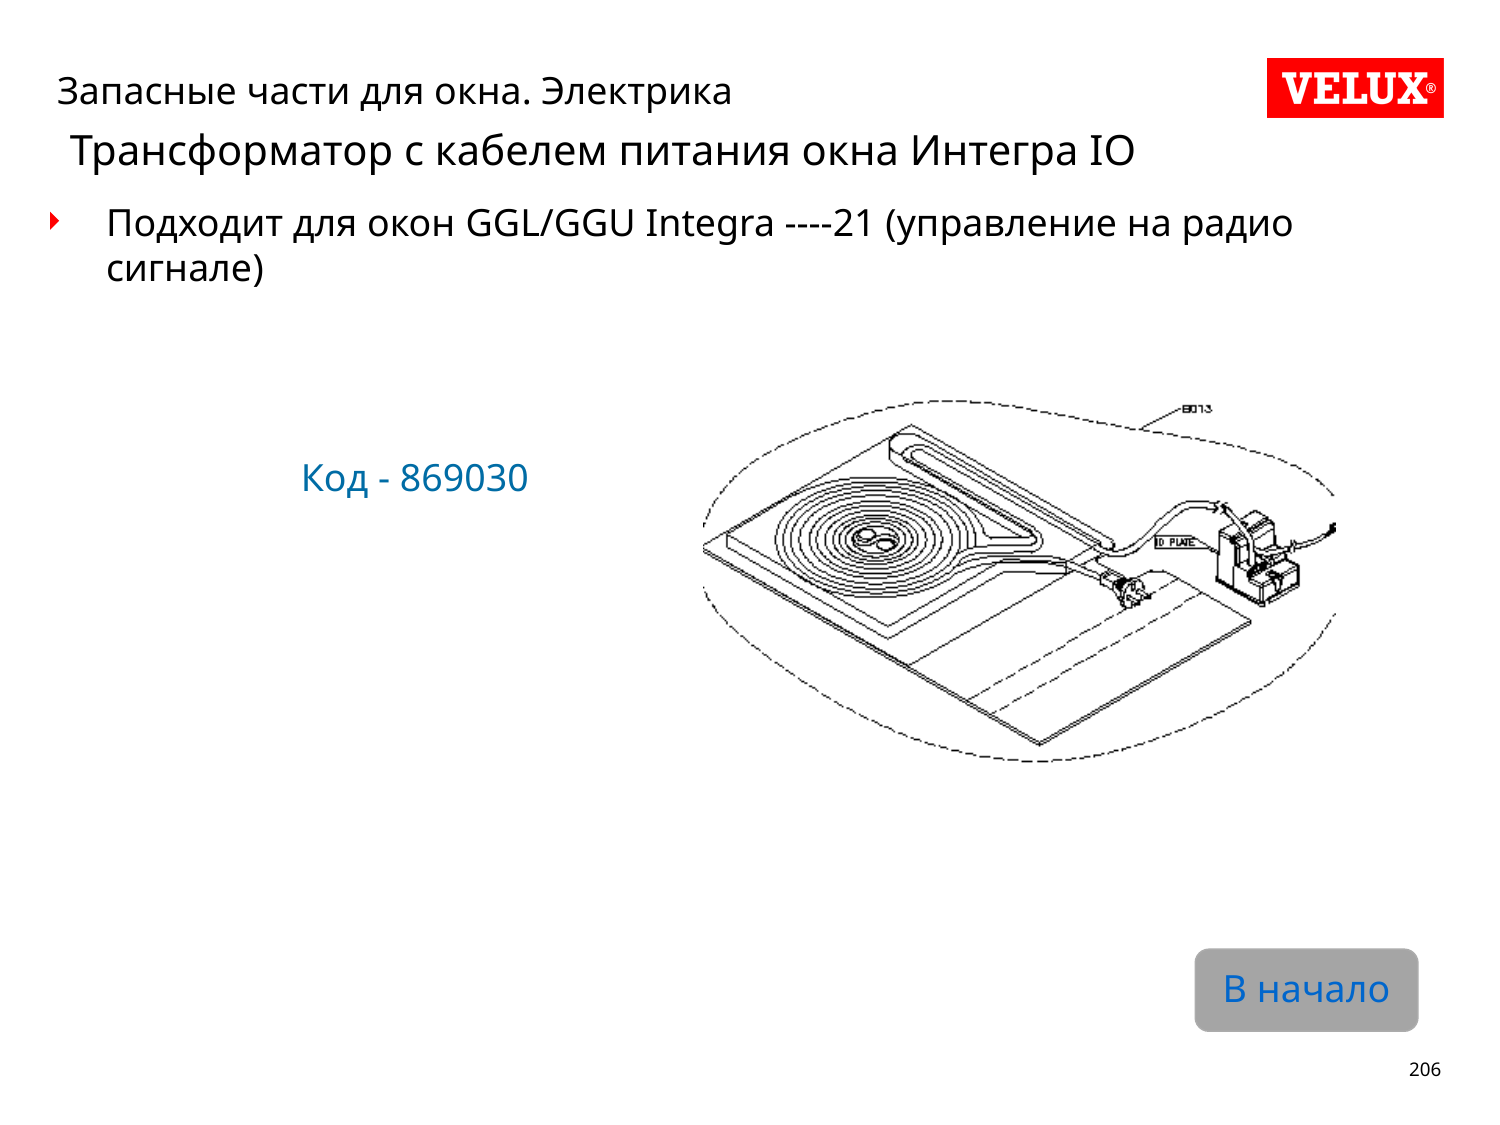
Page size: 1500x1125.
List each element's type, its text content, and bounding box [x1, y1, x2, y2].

list Подходит для окон GGL/GGU Integra ----21 (управление на радио сигнале) Код - 869030 [46, 198, 1432, 1037]
picture [702, 374, 1337, 798]
text_box В начало [1195, 949, 1418, 1032]
title Запасные части для окна. Электрика Трансформатор с кабелем питания окна Интегра IO [56, 27, 1211, 182]
picture [1267, 58, 1444, 118]
slide_number 206 [1392, 1057, 1442, 1095]
